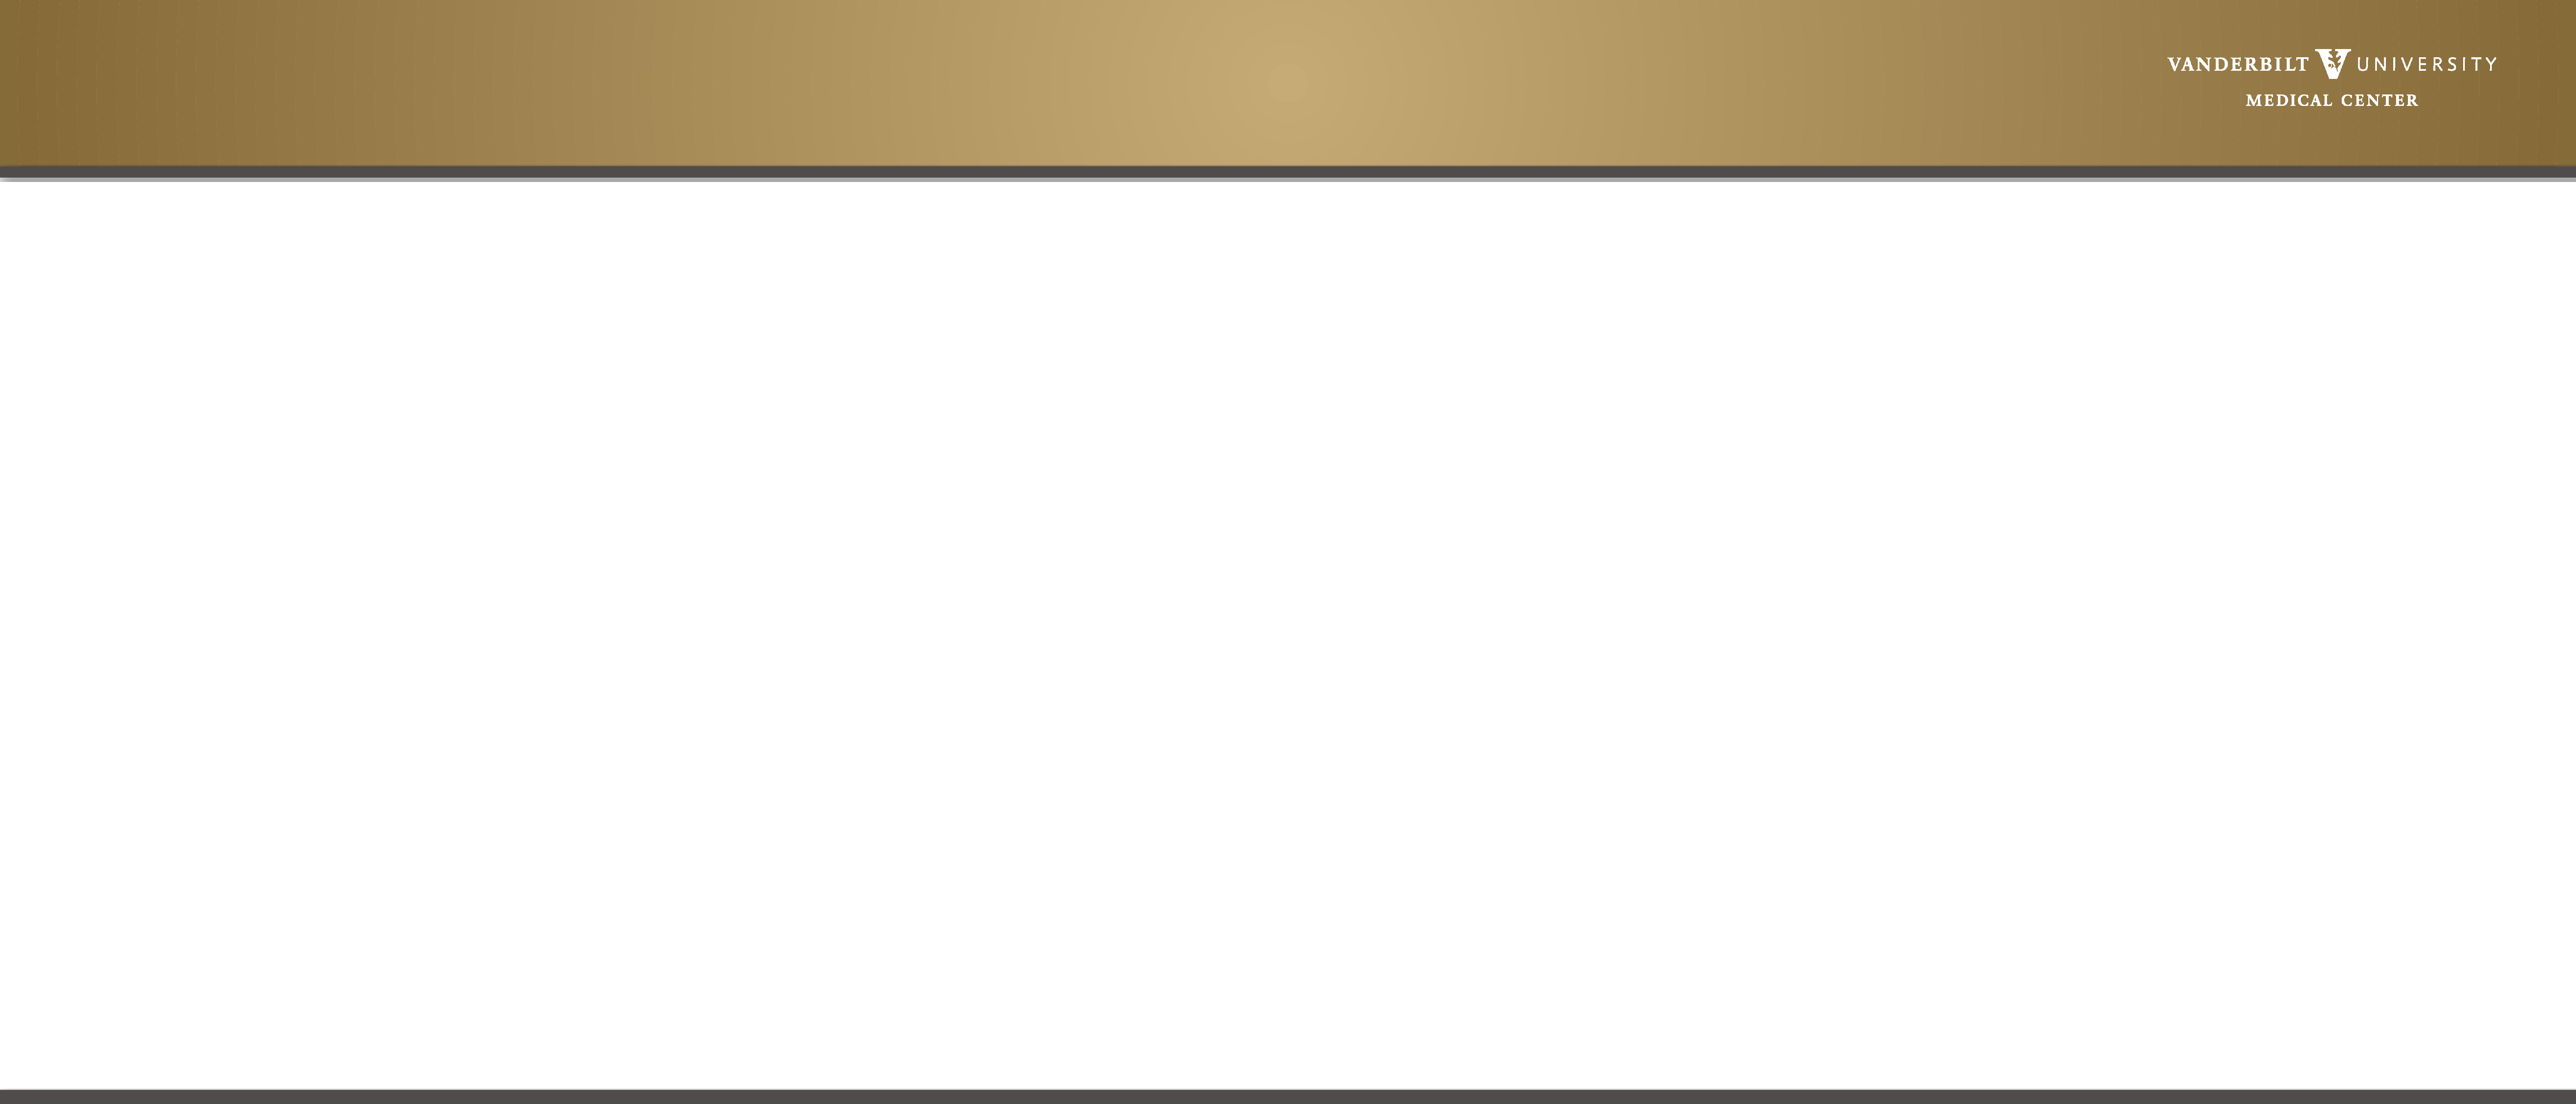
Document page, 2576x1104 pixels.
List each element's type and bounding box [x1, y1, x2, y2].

picture [2168, 49, 2496, 106]
